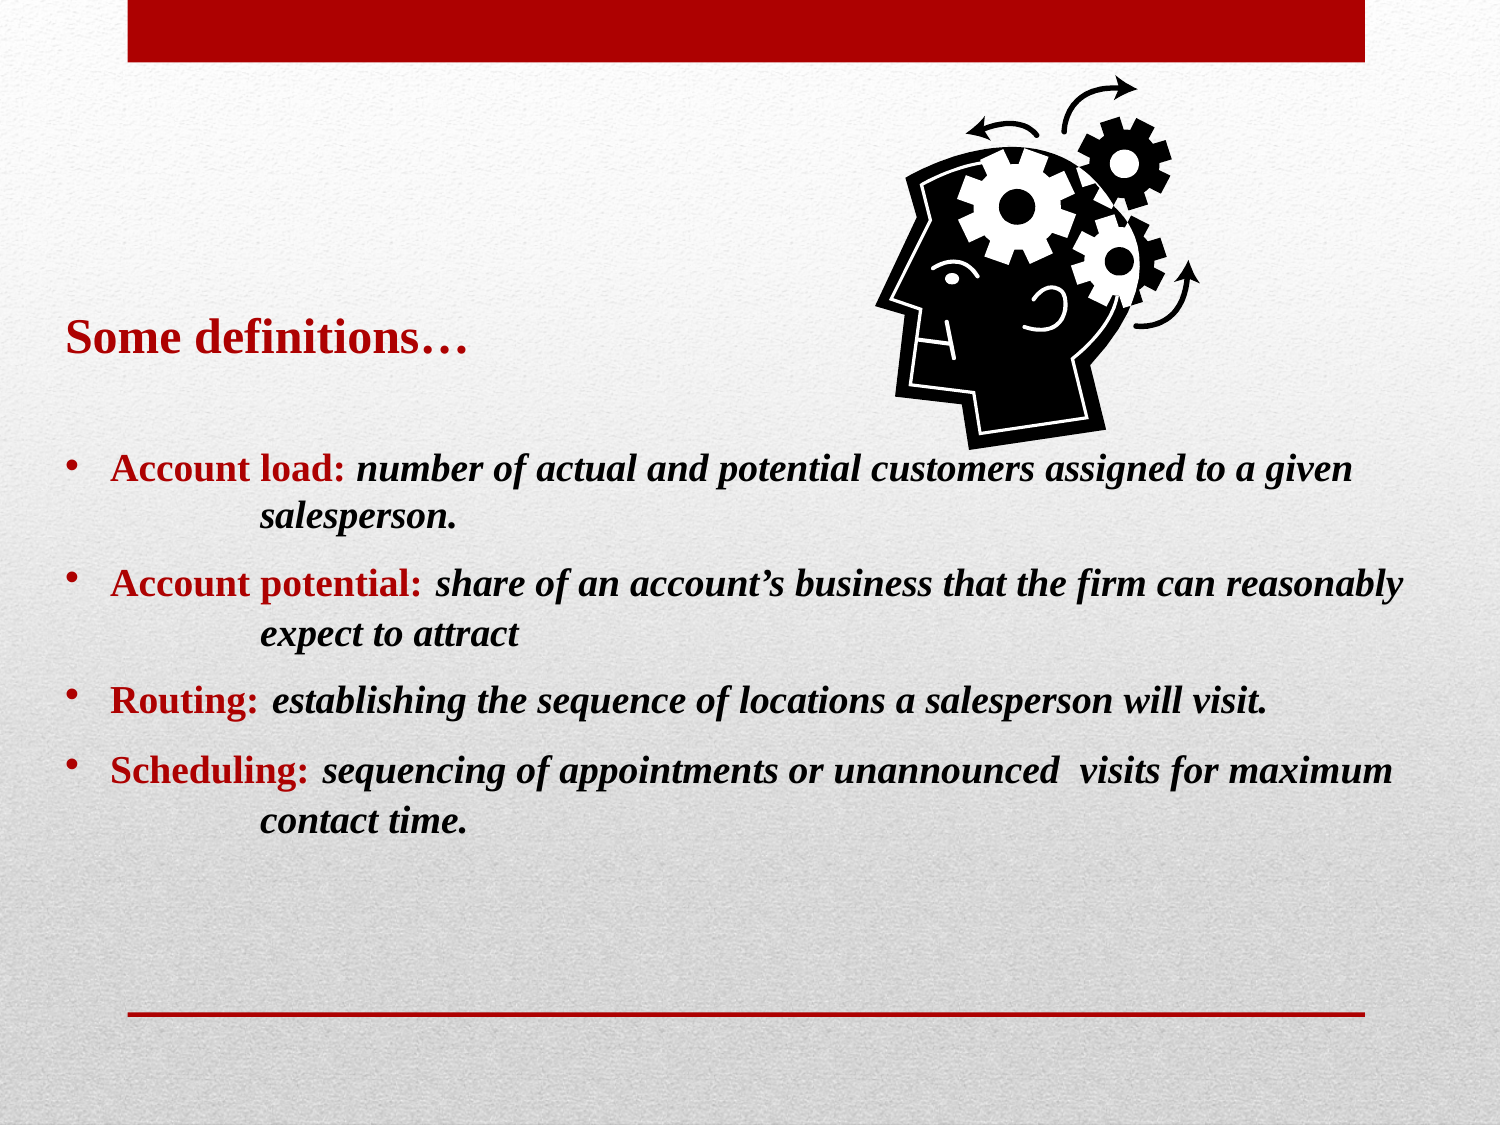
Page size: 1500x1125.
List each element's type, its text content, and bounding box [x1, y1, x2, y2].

list Some definitions… Account load: number of actual and potential customers assigned to a given salesperson. Account potential: share of an account’s business that the firm can reasonably expect to attract Routing: establishing the sequence of locations a salesperson will visit. Scheduling: sequencing of appointments or unannounced visits for maximum contact time. [50, 75, 1475, 1000]
picture [874, 74, 1201, 451]
